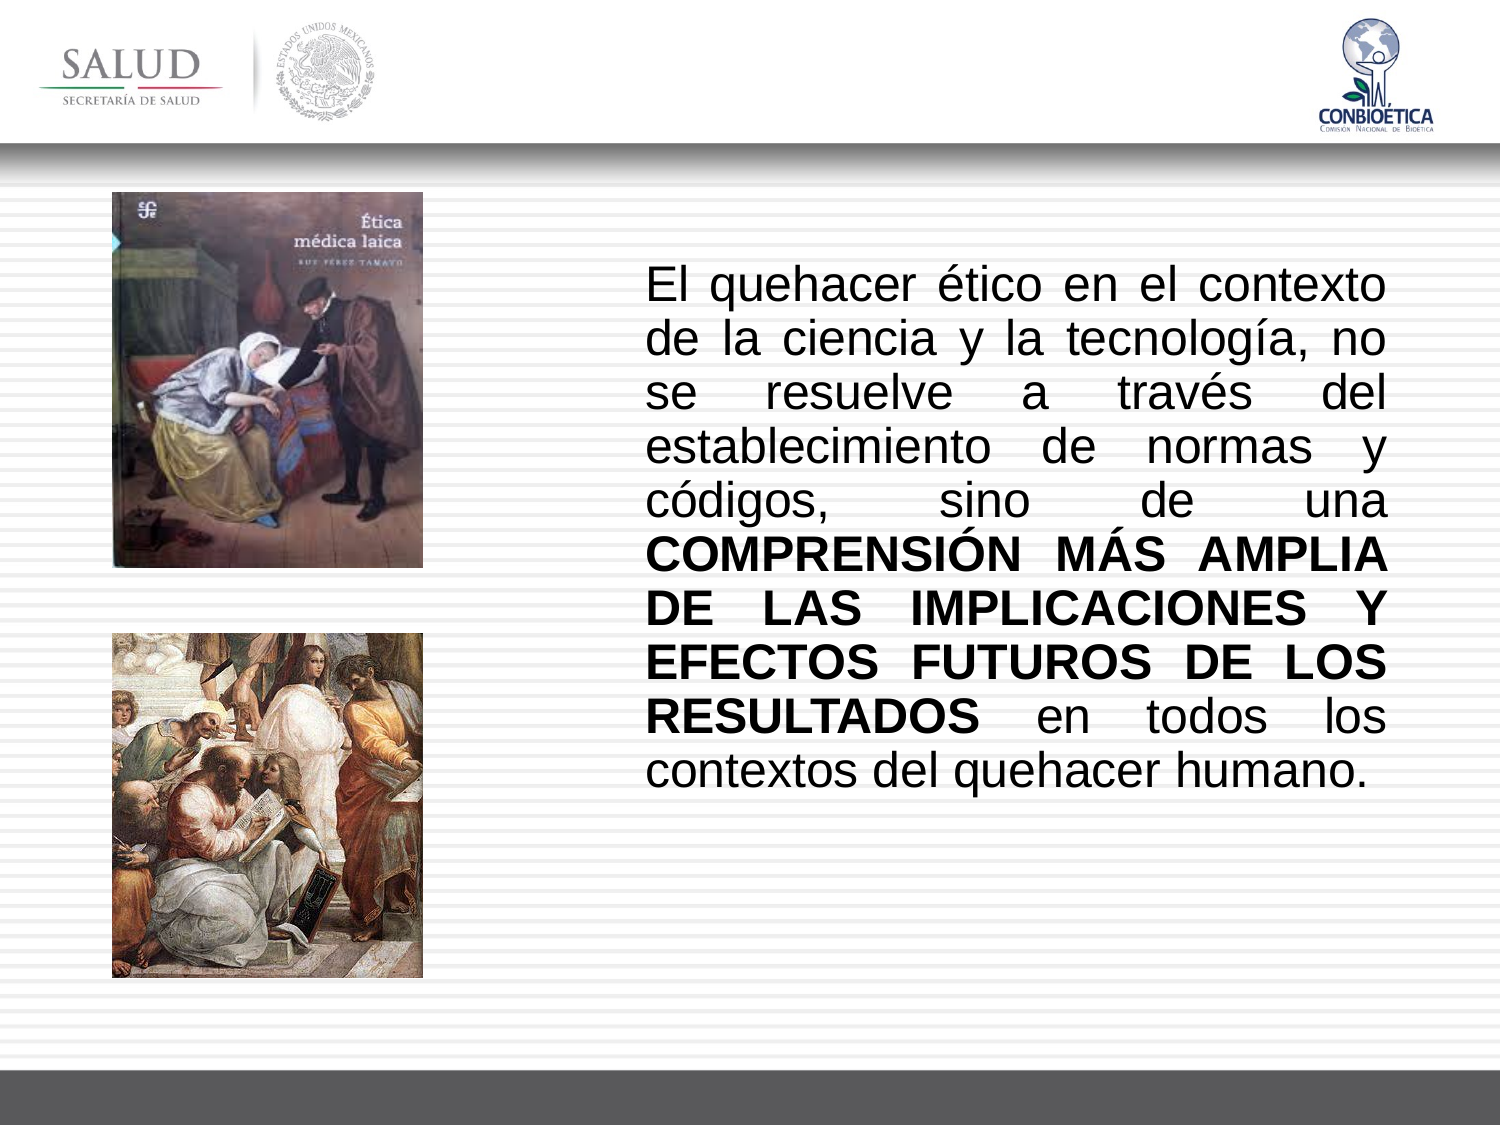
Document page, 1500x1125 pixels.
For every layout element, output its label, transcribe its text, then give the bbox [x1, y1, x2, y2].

list El quehacer ético en el contexto de la ciencia y la tecnología, no se resuelve a través del establecimiento de normas y códigos, sino de una comprensión más amplia de las implicaciones y efectos futuros de los resultados en todos los contextos del quehacer humano. [636, 250, 1396, 883]
picture [0, 0, 1500, 1125]
